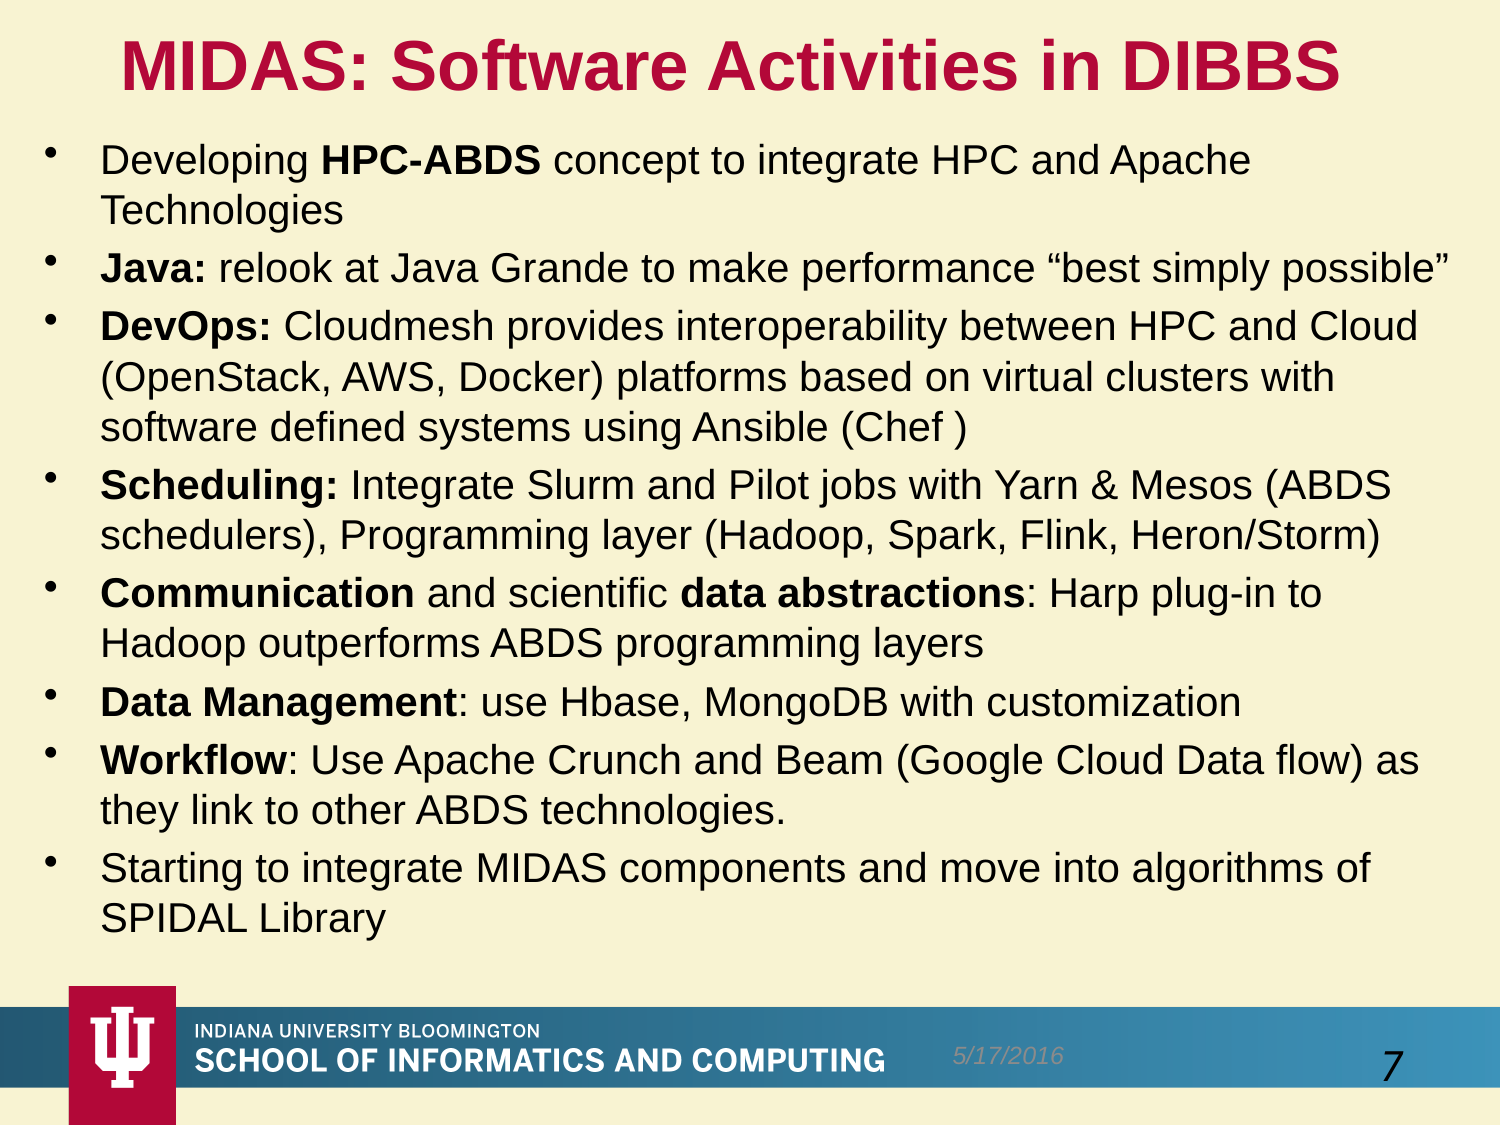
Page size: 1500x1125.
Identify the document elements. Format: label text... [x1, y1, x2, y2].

list Developing HPC-ABDS concept to integrate HPC and Apache Technologies Java: relook at Java Grande to make performance “best simply possible” DevOps: Cloudmesh provides interoperability between HPC and Cloud (OpenStack, AWS, Docker) platforms based on virtual clusters with software defined systems using Ansible (Chef ) Scheduling: Integrate Slurm and Pilot jobs with Yarn & Mesos (ABDS schedulers), Programming layer (Hadoop, Spark, Flink, Heron/Storm) Communication and scientific data abstractions: Harp plug-in to Hadoop outperforms ABDS programming layers Data Management: use Hbase, MongoDB with customization Workflow: Use Apache Crunch and Beam (Google Cloud Data flow) as they link to other ABDS technologies. Starting to integrate MIDAS components and move into algorithms of SPIDAL Library [28, 125, 1474, 947]
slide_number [937, 1024, 1275, 1085]
slide_number 7 [1365, 1032, 1474, 1081]
title MIDAS: Software Activities in DIBBS [44, 0, 1420, 125]
picture [0, 986, 1500, 1125]
